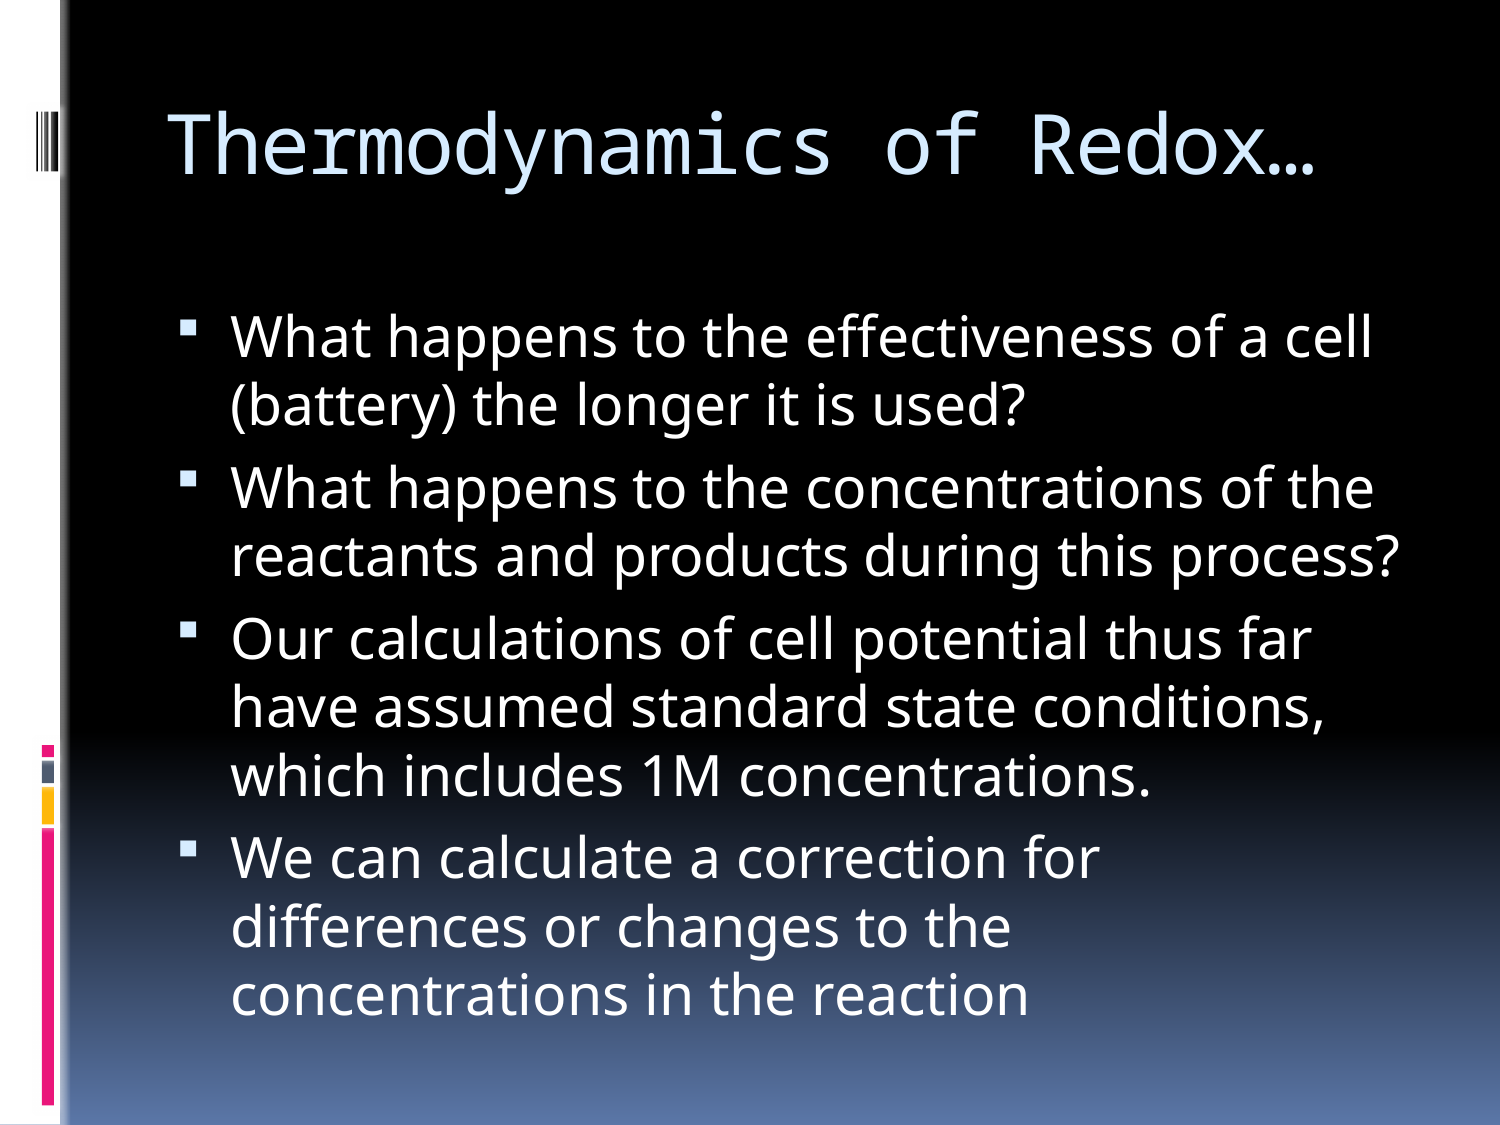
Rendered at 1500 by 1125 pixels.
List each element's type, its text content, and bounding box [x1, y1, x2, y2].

title Thermodynamics of Redox… [150, 83, 1425, 234]
list What happens to the effectiveness of a cell (battery) the longer it is used? What happens to the concentrations of the reactants and products during this process? Our calculations of cell potential thus far have assumed standard state conditions, which includes 1M concentrations. We can calculate a correction for differences or changes to the concentrations in the reaction [150, 292, 1425, 1043]
